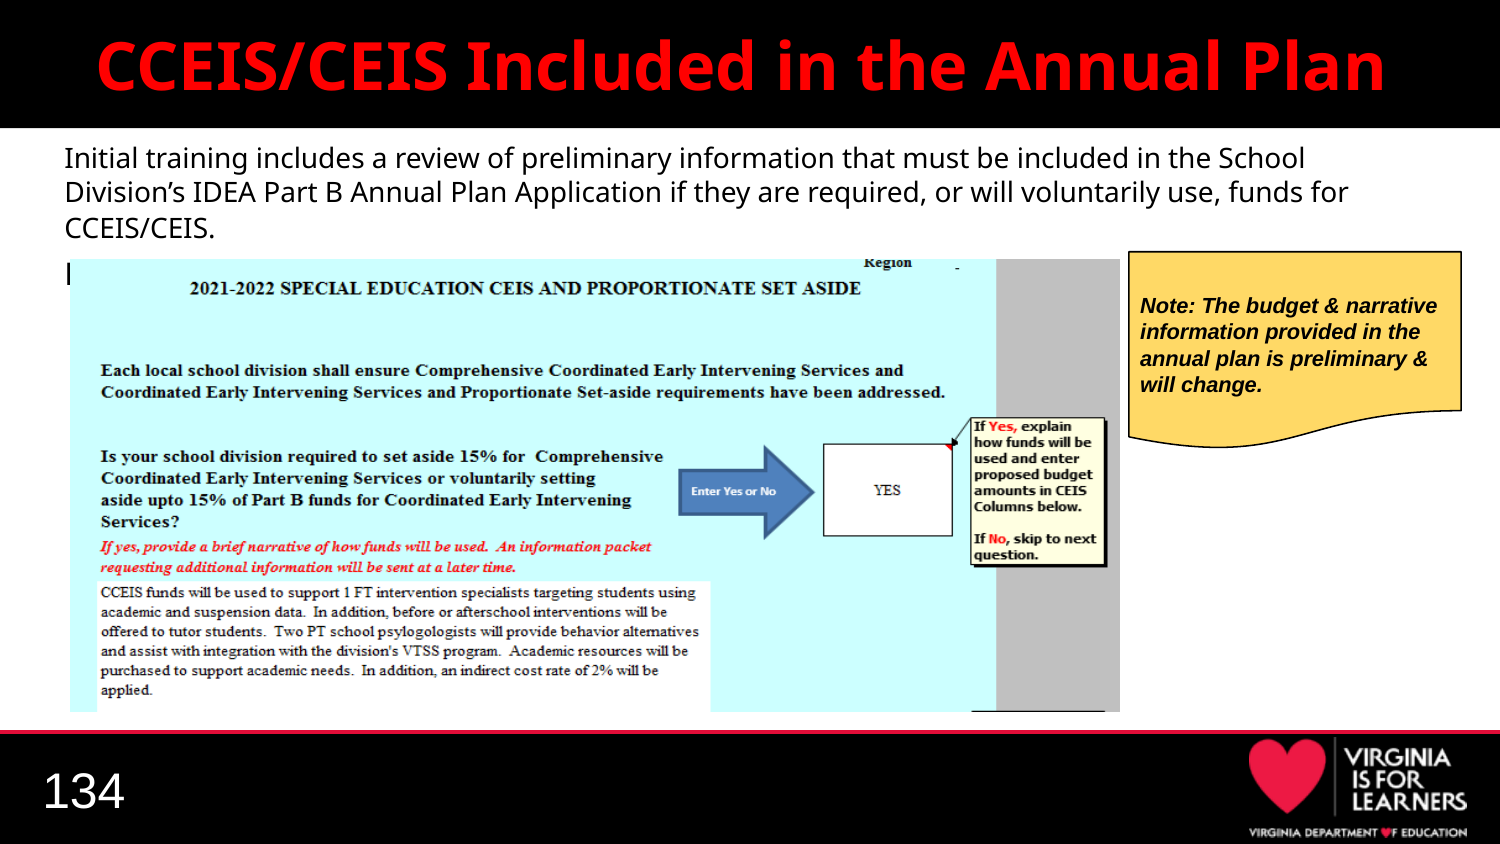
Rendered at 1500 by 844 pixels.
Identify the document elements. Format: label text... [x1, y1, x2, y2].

title CCEIS/CEIS Included in the Annual Plan [0, 0, 1500, 129]
picture [70, 258, 1120, 712]
list Initial training includes a review of preliminary information that must be included in the School Division’s IDEA Part B Annual Plan Application if they are required, or will voluntarily use, funds for CCEIS/CEIS. EXAMPLE: [64, 140, 1370, 646]
text_box Note: The budget & narrative information provided in the annual plan is preliminary & will change. [1128, 251, 1462, 448]
picture [1249, 737, 1467, 838]
